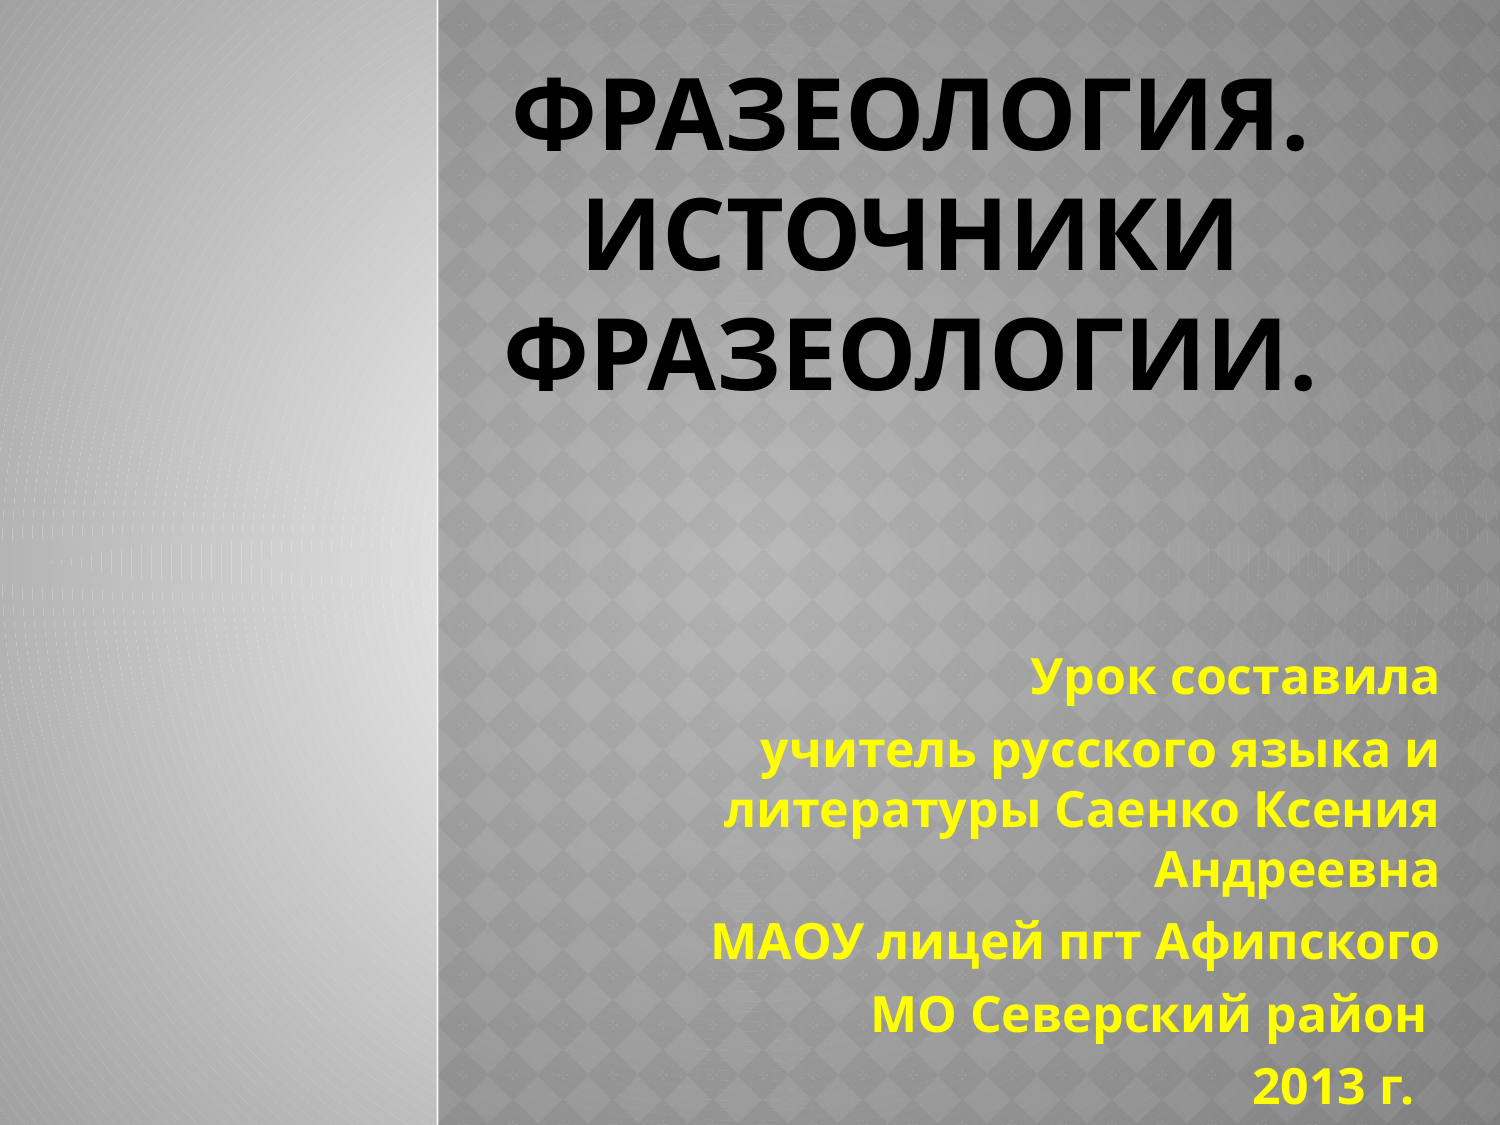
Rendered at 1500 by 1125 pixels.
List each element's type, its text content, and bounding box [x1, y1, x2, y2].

subtitle Урок составила учитель русского языка и литературы Саенко Ксения Андреевна МАОУ лицей пгт Афипского МО Северский район 2013 г. [609, 644, 1449, 966]
title Фразеология. Источники фразеологии. [492, 35, 1330, 411]
